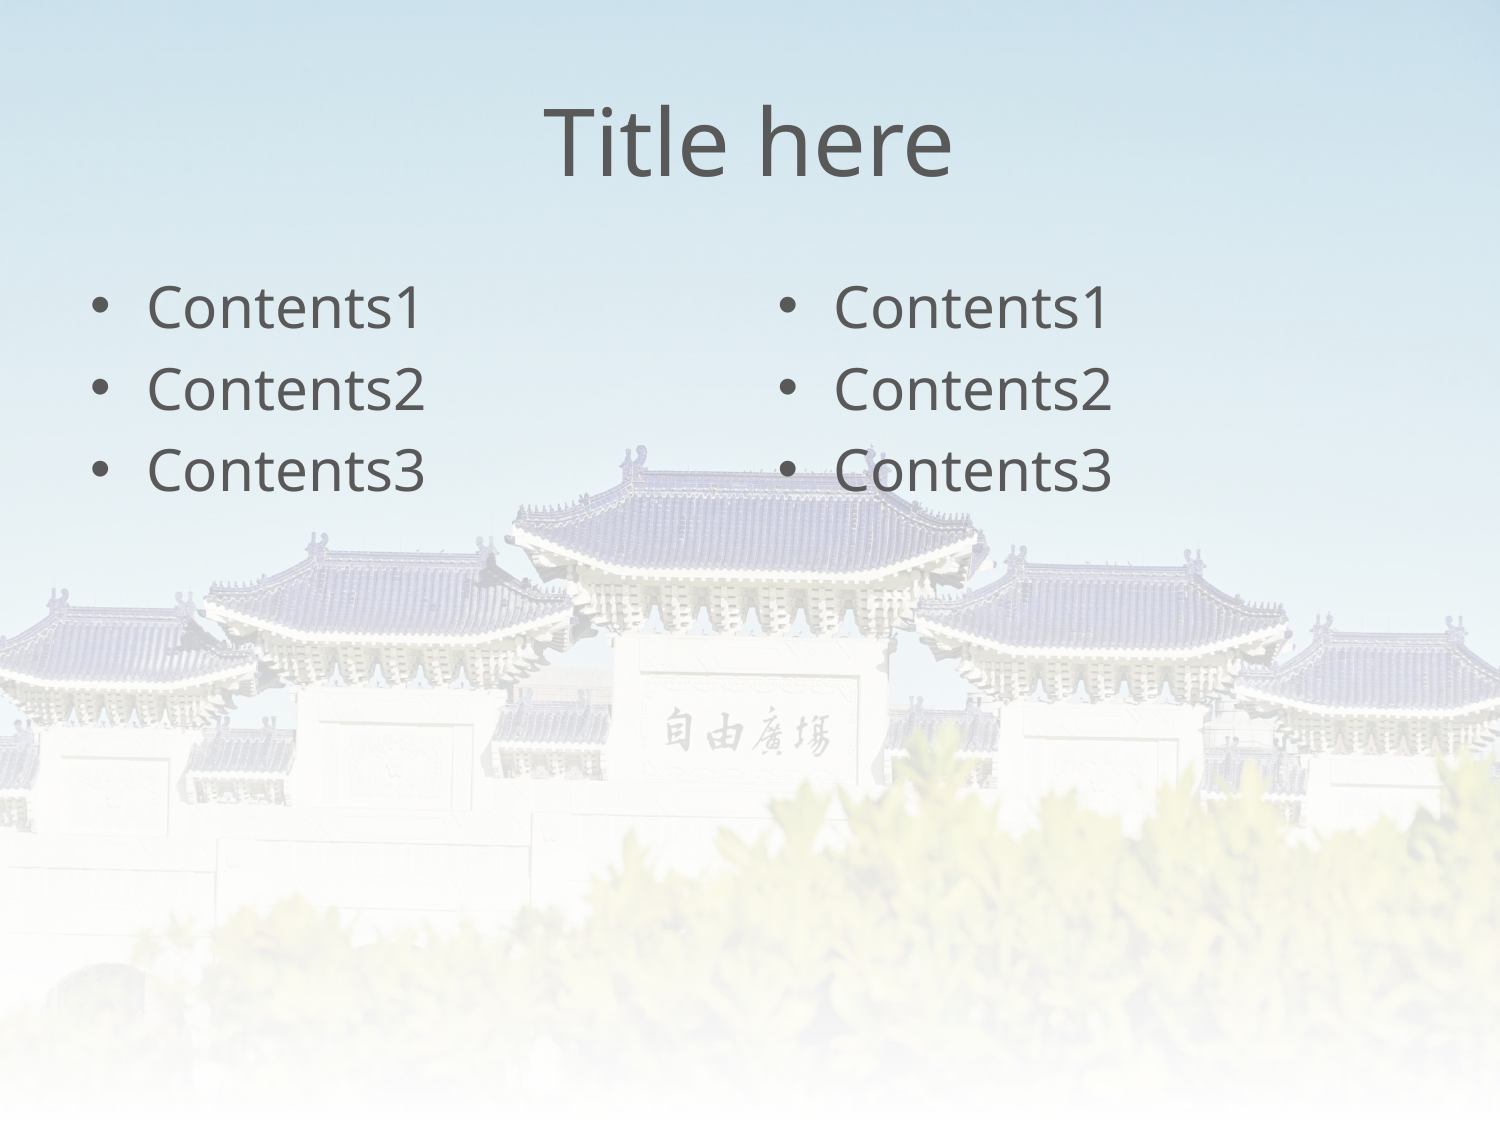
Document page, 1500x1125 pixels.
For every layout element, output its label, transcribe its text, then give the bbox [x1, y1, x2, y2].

text_box [0, 0, 1500, 1125]
title Title here [75, 45, 1425, 233]
list Contents1 Contents2 Contents3 [75, 262, 738, 1005]
list Contents1 Contents2 Contents3 [762, 262, 1425, 1005]
